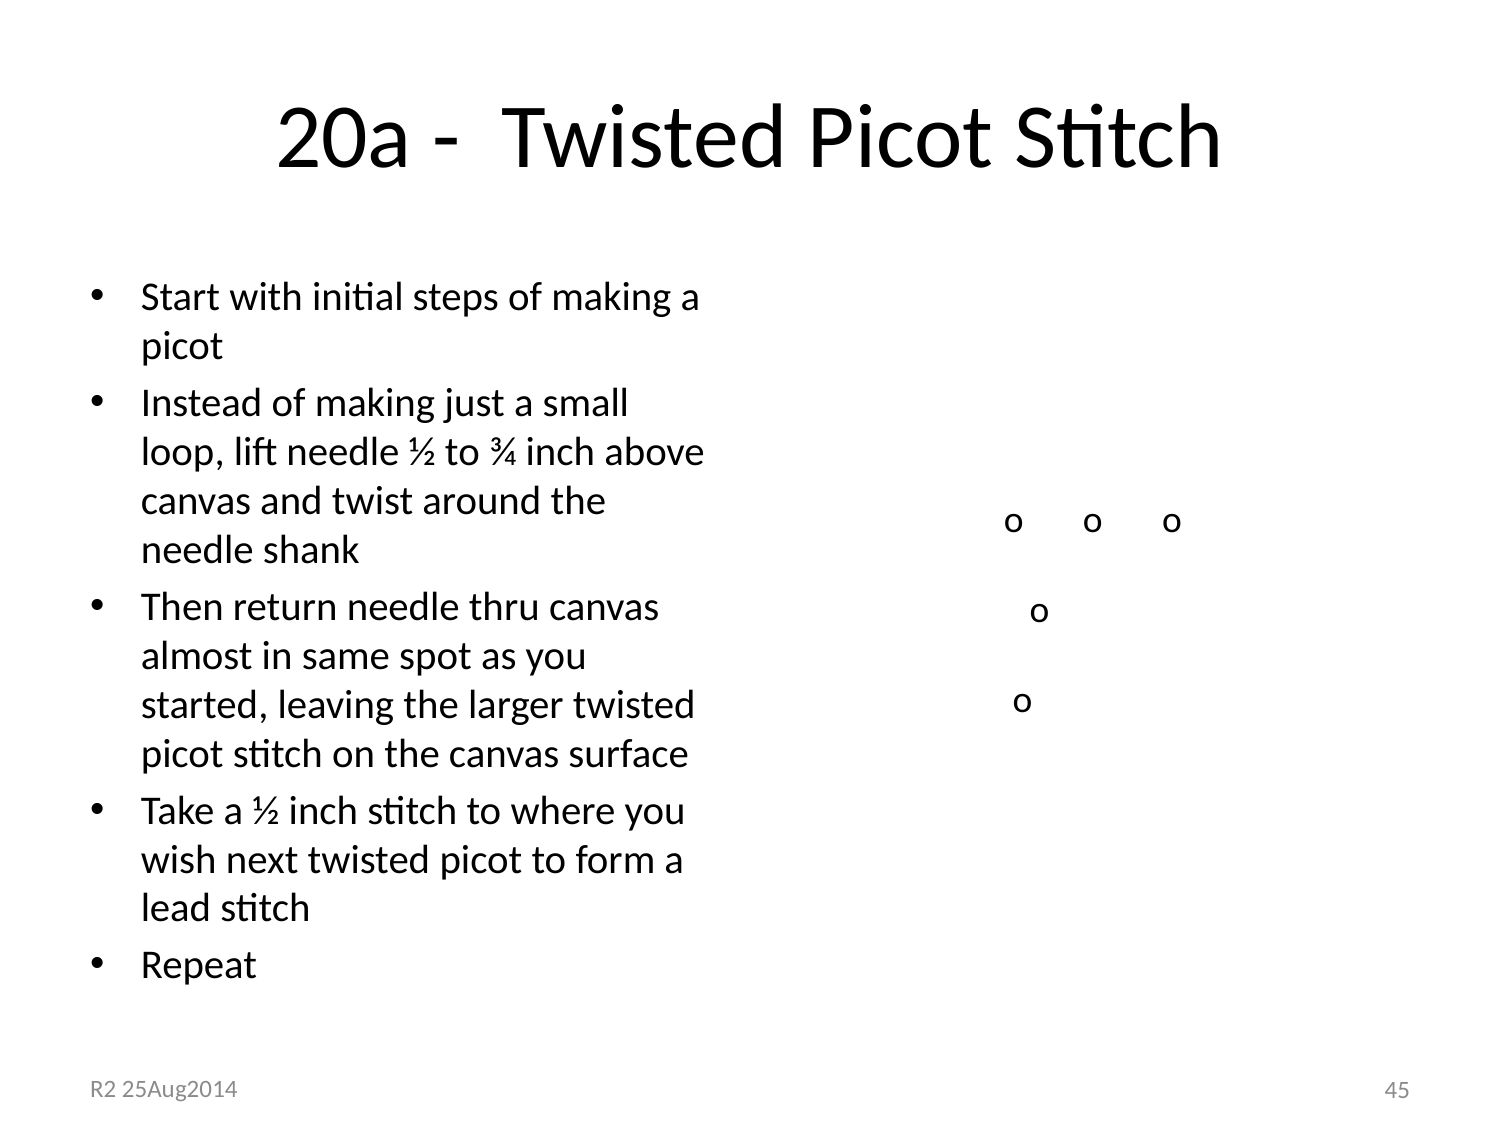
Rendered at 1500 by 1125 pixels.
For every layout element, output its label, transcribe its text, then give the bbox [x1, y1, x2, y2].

title 20a - Twisted Picot Stitch [75, 37, 1425, 225]
slide_number 45 [1074, 1074, 1425, 1103]
list Start with initial steps of making a picot Instead of making just a small loop, lift needle ½ to ¾ inch above canvas and twist around the needle shank Then return needle thru canvas almost in same spot as you started, leaving the larger twisted picot stitch on the canvas surface Take a ½ inch stitch to where you wish next twisted picot to form a lead stitch Repeat [75, 262, 738, 1005]
text_box o o o o o [989, 487, 1198, 728]
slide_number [75, 1074, 425, 1100]
